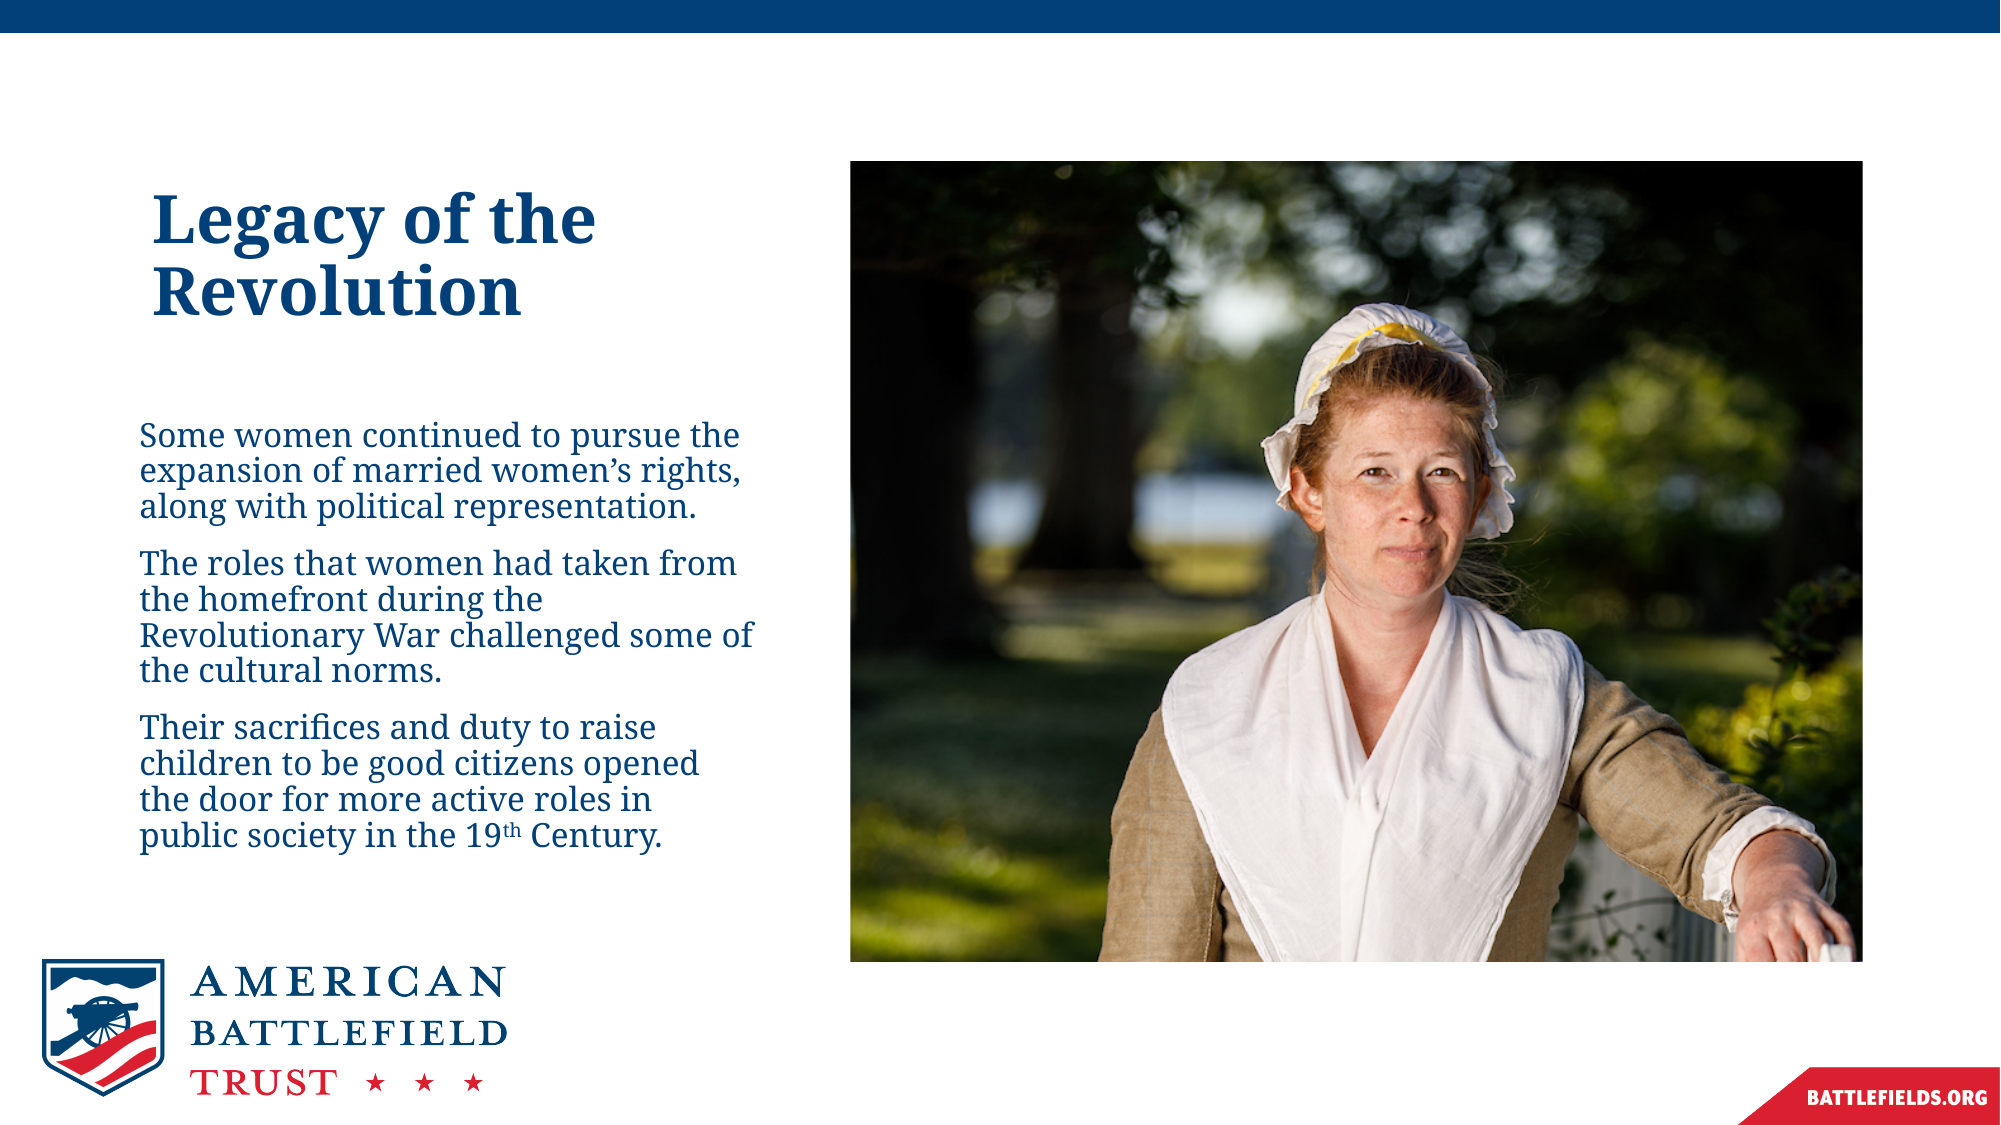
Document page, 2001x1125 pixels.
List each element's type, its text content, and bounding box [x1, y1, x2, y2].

picture [1737, 1067, 2000, 1125]
picture [850, 161, 1863, 962]
title Legacy of the Revolution [137, 75, 783, 338]
picture [42, 959, 508, 1097]
list Some women continued to pursue the expansion of married women’s rights, along with political representation. The roles that women had taken from the homefront during the Revolutionary War challenged some of the cultural norms. Their sacrifices and duty to raise children to be good citizens opened the door for more active roles in public society in the 19th Century. [124, 410, 770, 986]
